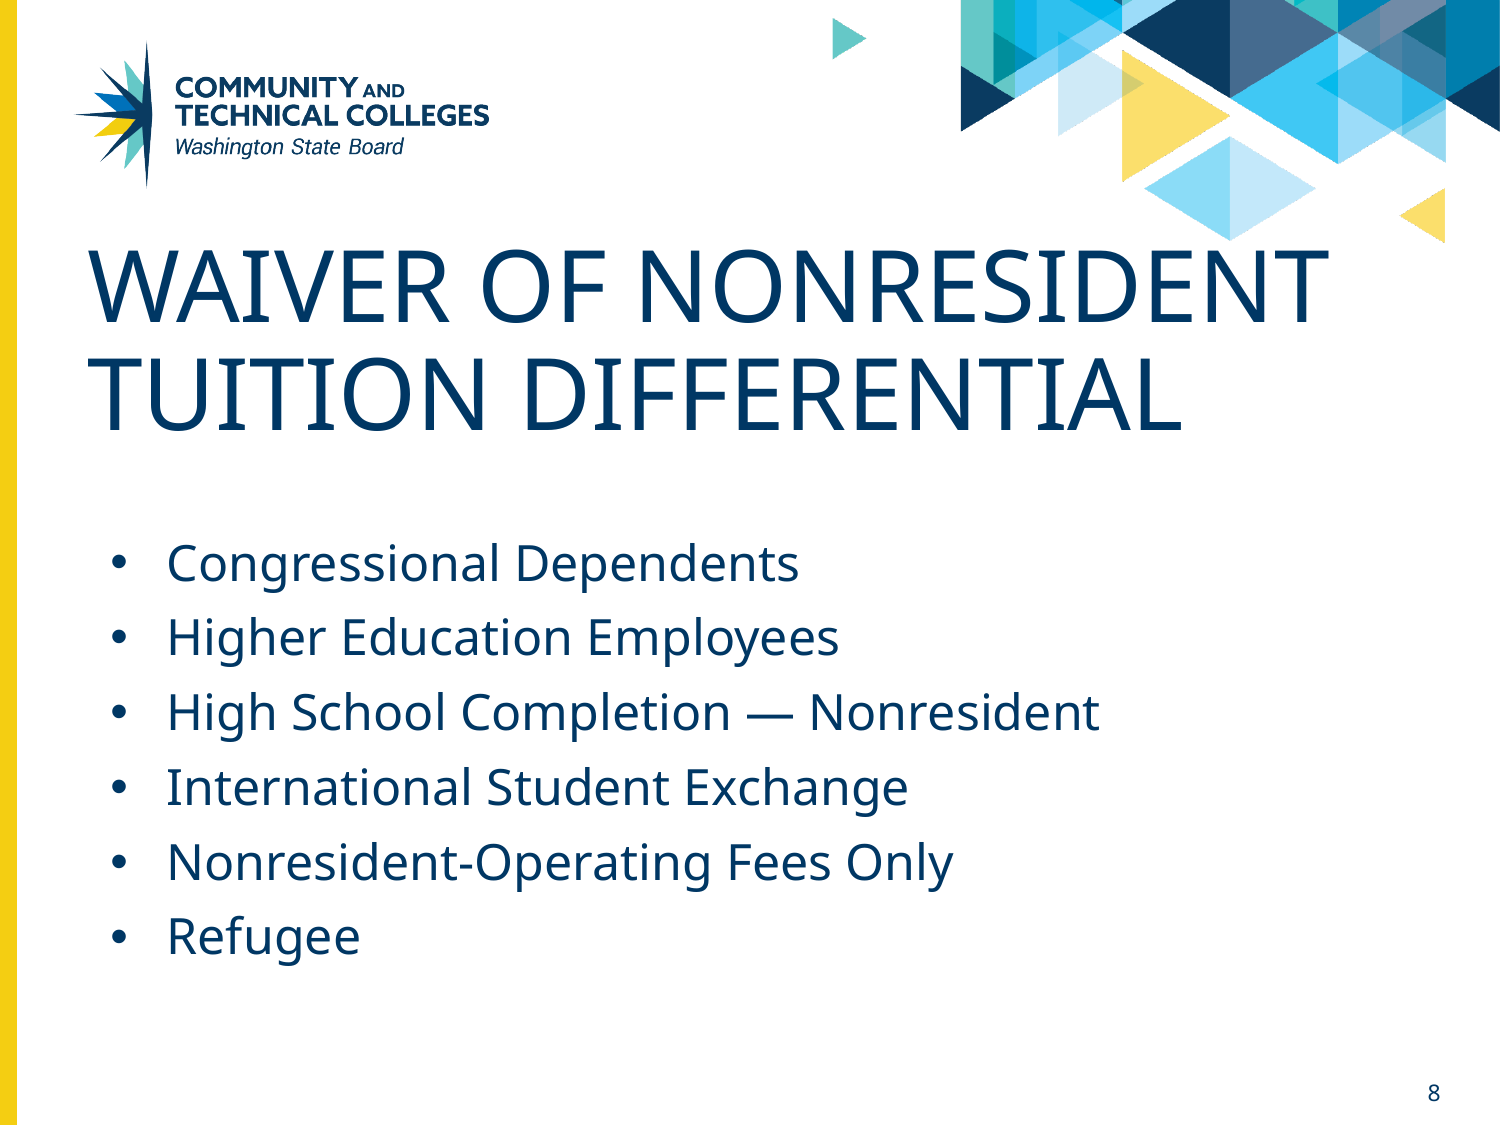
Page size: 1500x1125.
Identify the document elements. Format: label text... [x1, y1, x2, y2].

list Congressional Dependents Higher Education Employees High School Completion — Nonresident International Student Exchange Nonresident-Operating Fees Only Refugee [95, 530, 1453, 999]
picture [17, 25, 557, 228]
picture [832, 0, 1500, 243]
slide_number 8 [1380, 1071, 1456, 1103]
title Waiver of Nonresident Tuition Differential [72, 219, 1430, 460]
